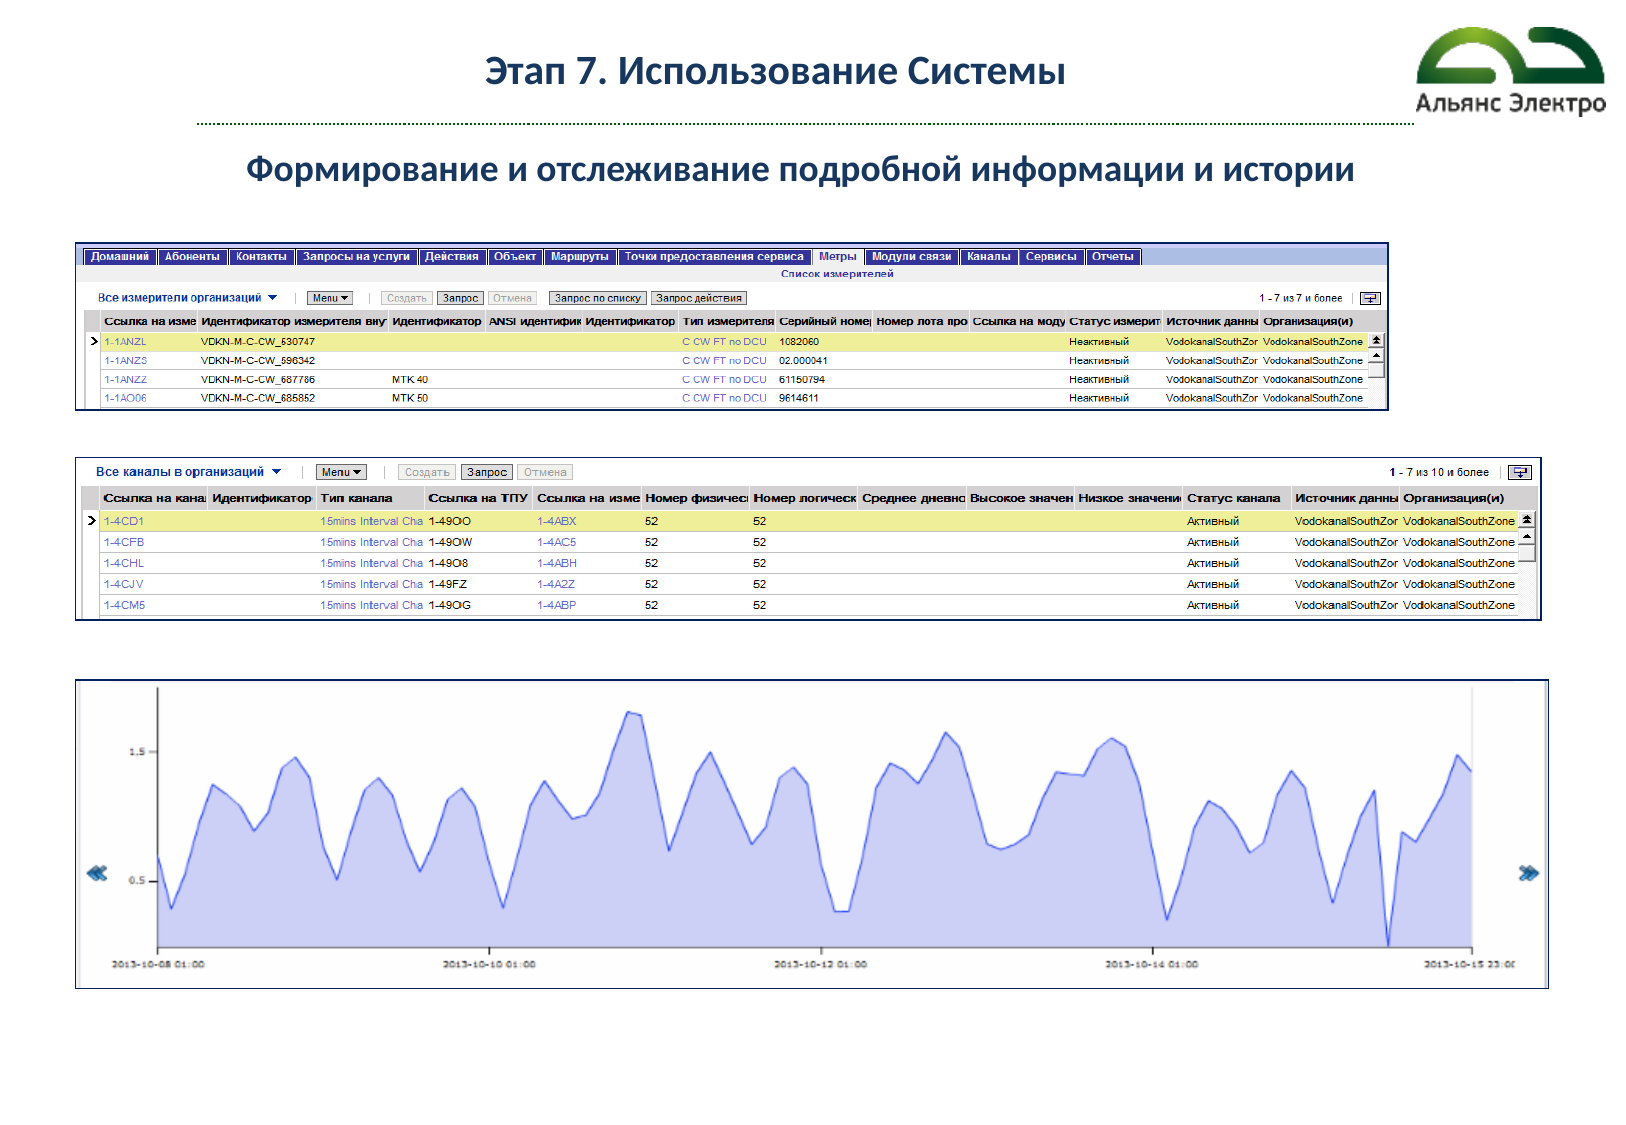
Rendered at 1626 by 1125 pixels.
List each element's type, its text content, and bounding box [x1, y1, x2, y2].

text_box Формирование и отслеживание подробной информации и истории [161, 136, 1450, 197]
picture [75, 680, 1548, 988]
text_box Этап 7. Использование Системы [44, 9, 1508, 126]
picture [75, 243, 1388, 410]
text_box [196, 26, 1607, 126]
picture [75, 458, 1541, 620]
